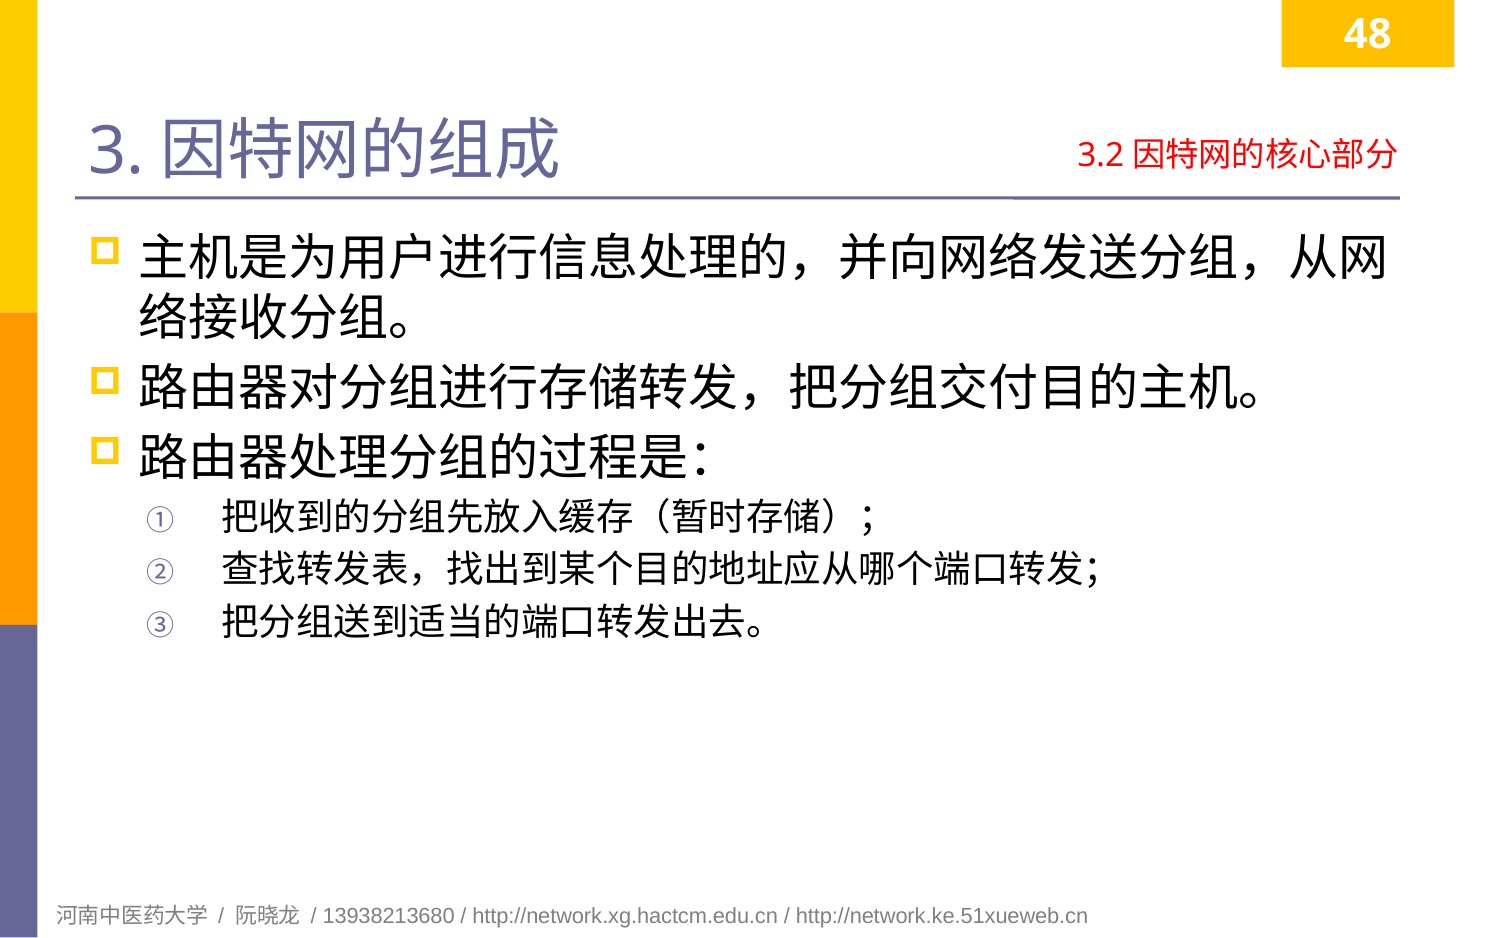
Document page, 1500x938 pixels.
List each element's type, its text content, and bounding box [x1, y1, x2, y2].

slide_number 48 [1281, 0, 1455, 68]
title 3.因特网的组成 [75, 37, 1425, 194]
list 主机是为用户进行信息处理的，并向网络发送分组，从网络接收分组。 路由器对分组进行存储转发，把分组交付目的主机。 路由器处理分组的过程是： 把收到的分组先放入缓存（暂时存储）； 查找转发表，找出到某个目的地址应从哪个端口转发； 把分组送到适当的端口转发出去。 [75, 218, 1425, 839]
list 3.2因特网的核心部分 [939, 126, 1412, 186]
